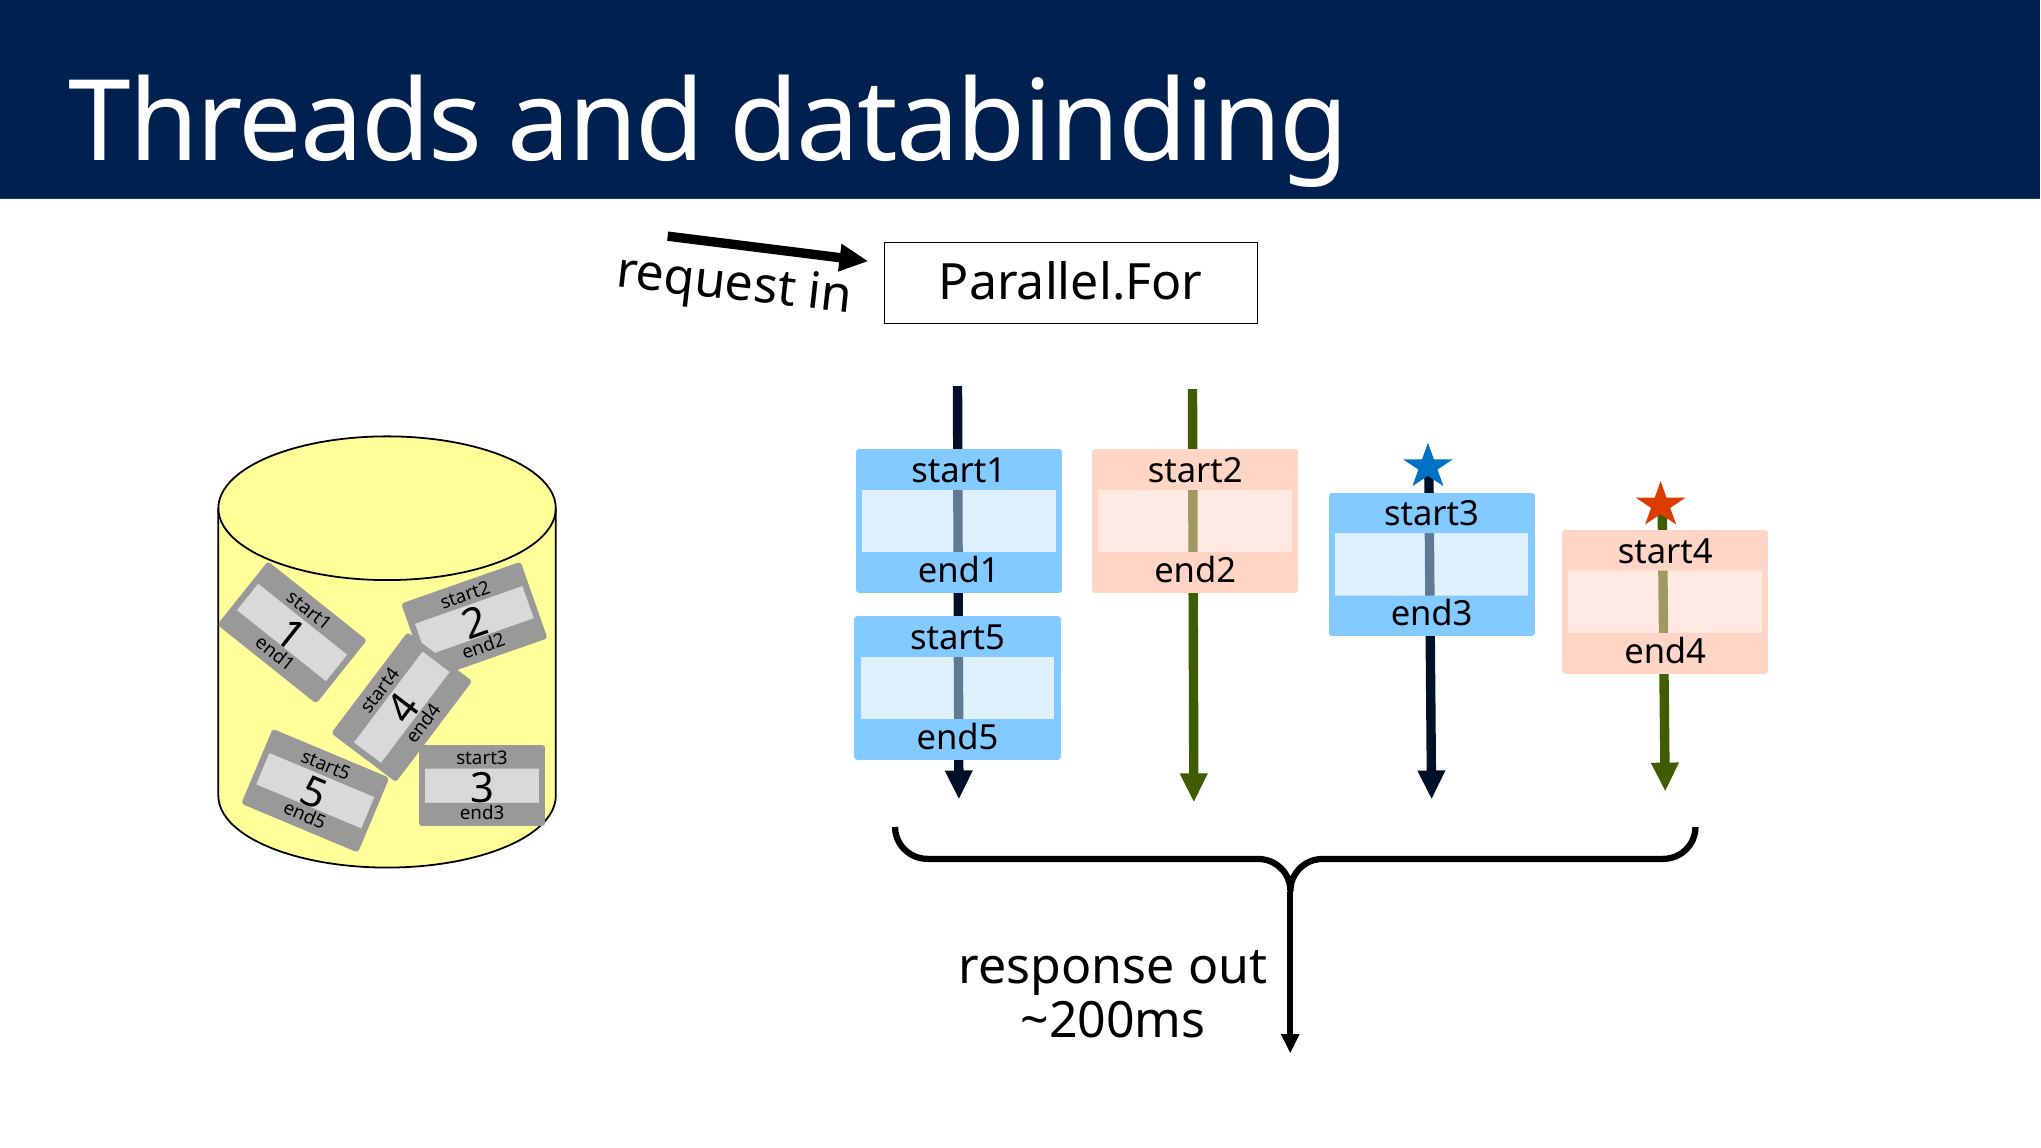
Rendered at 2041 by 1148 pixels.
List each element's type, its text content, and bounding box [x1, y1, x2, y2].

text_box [857, 618, 1058, 757]
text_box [1095, 451, 1296, 590]
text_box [894, 826, 1696, 1054]
title Threads and databinding [45, 48, 1996, 200]
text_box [1564, 480, 1766, 792]
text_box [414, 583, 535, 659]
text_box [619, 235, 1258, 325]
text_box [231, 594, 353, 671]
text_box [858, 451, 1060, 590]
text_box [254, 752, 376, 829]
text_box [421, 748, 543, 824]
text_box [217, 435, 557, 869]
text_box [1331, 442, 1532, 799]
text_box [341, 669, 463, 745]
